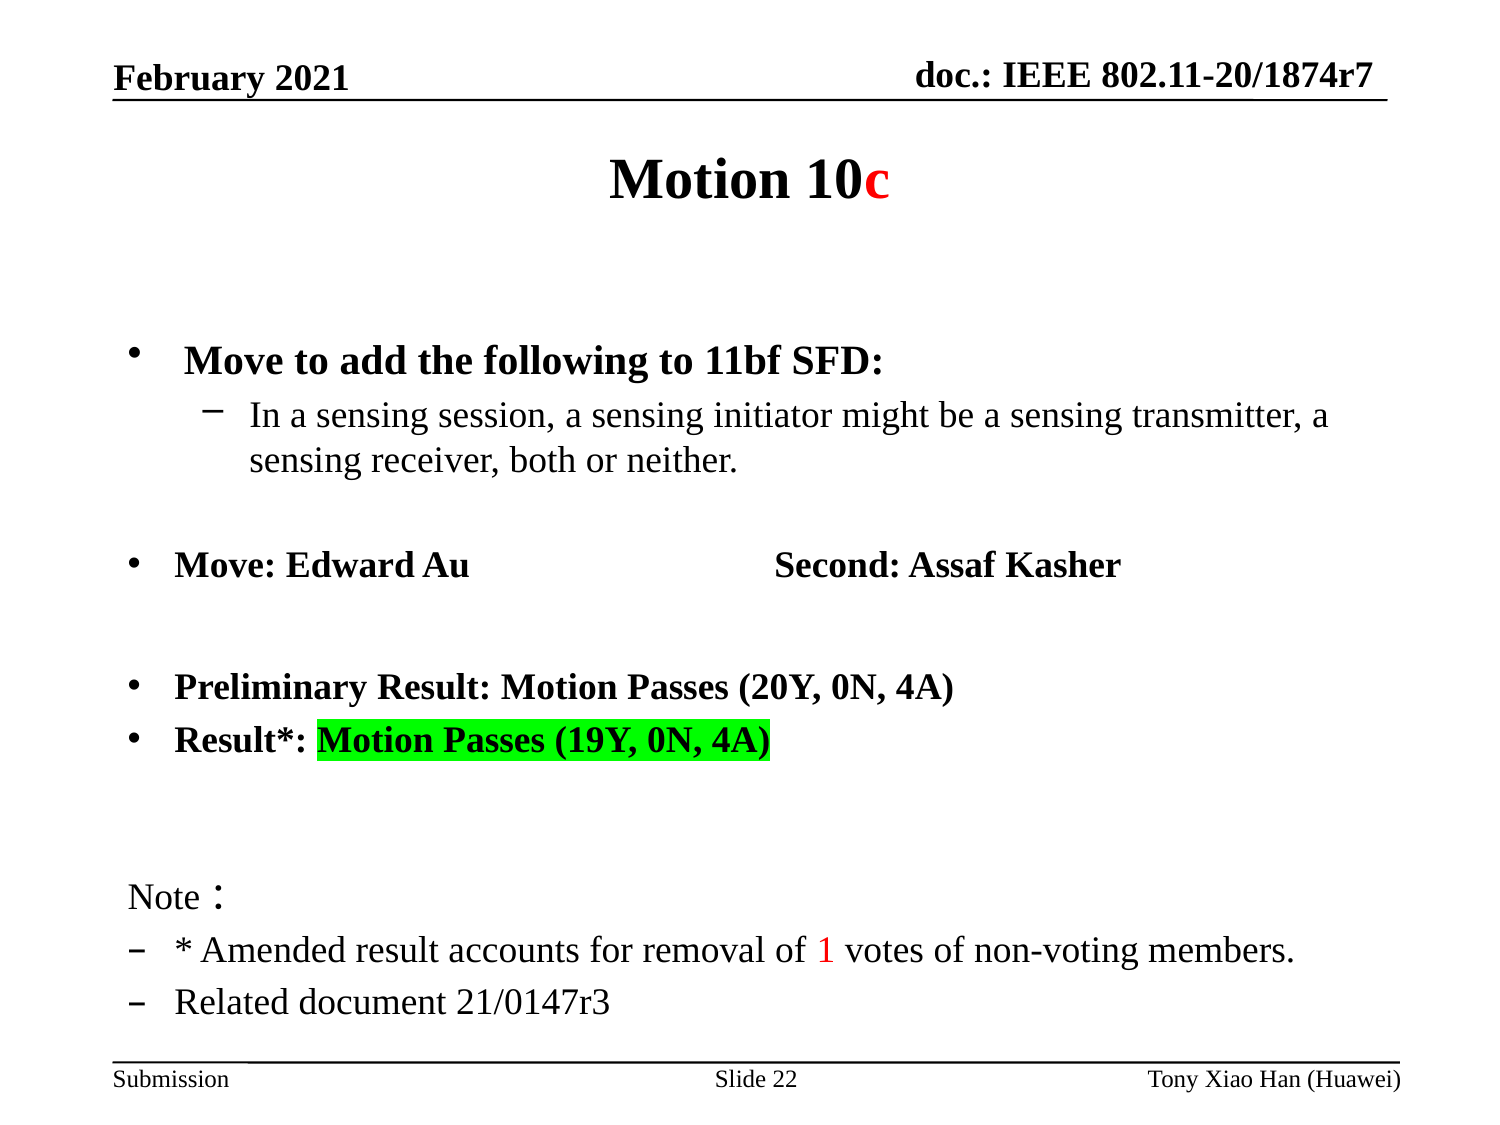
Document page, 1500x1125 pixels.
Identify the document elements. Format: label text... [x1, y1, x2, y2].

slide_number Slide 22 [712, 1061, 800, 1093]
text_box Move to add the following to 11bf SFD: In a sensing session, a sensing initiator might be a sensing transmitter, a sensing receiver, both or neither. Move: Edward Au Second: Assaf Kasher Preliminary Result: Motion Passes (20Y, 0N, 4A) Result*: Motion Passes (19Y, 0N, 4A) Note： * Amended result accounts for removal of 1 votes of non-voting members. Related document 21/0147r3 [112, 324, 1388, 1013]
footer Tony Xiao Han (Huawei) [999, 1061, 1402, 1093]
text_box Motion 10c [112, 87, 1388, 263]
